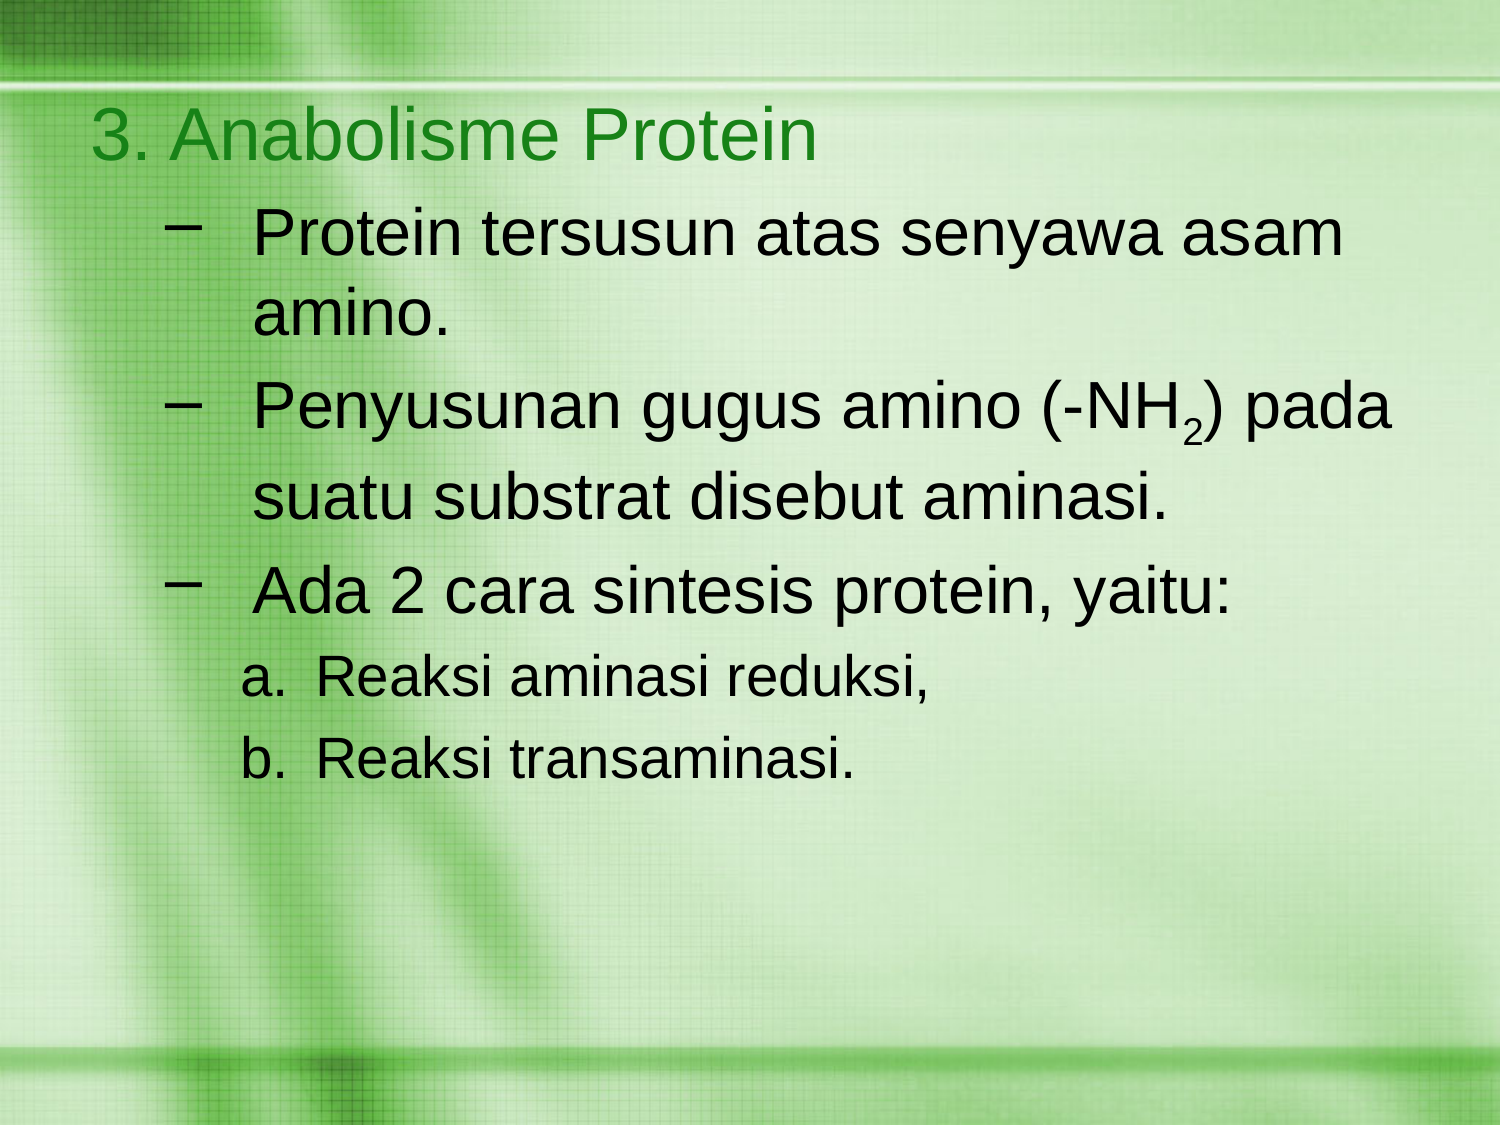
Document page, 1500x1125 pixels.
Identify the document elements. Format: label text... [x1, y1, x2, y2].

picture [0, 0, 1500, 1125]
list 3. Anabolisme Protein Protein tersusun atas senyawa asam amino. Penyusunan gugus amino (-NH2) pada suatu substrat disebut aminasi. Ada 2 cara sintesis protein, yaitu: Reaksi aminasi reduksi, Reaksi transaminasi. [74, 77, 1426, 1006]
